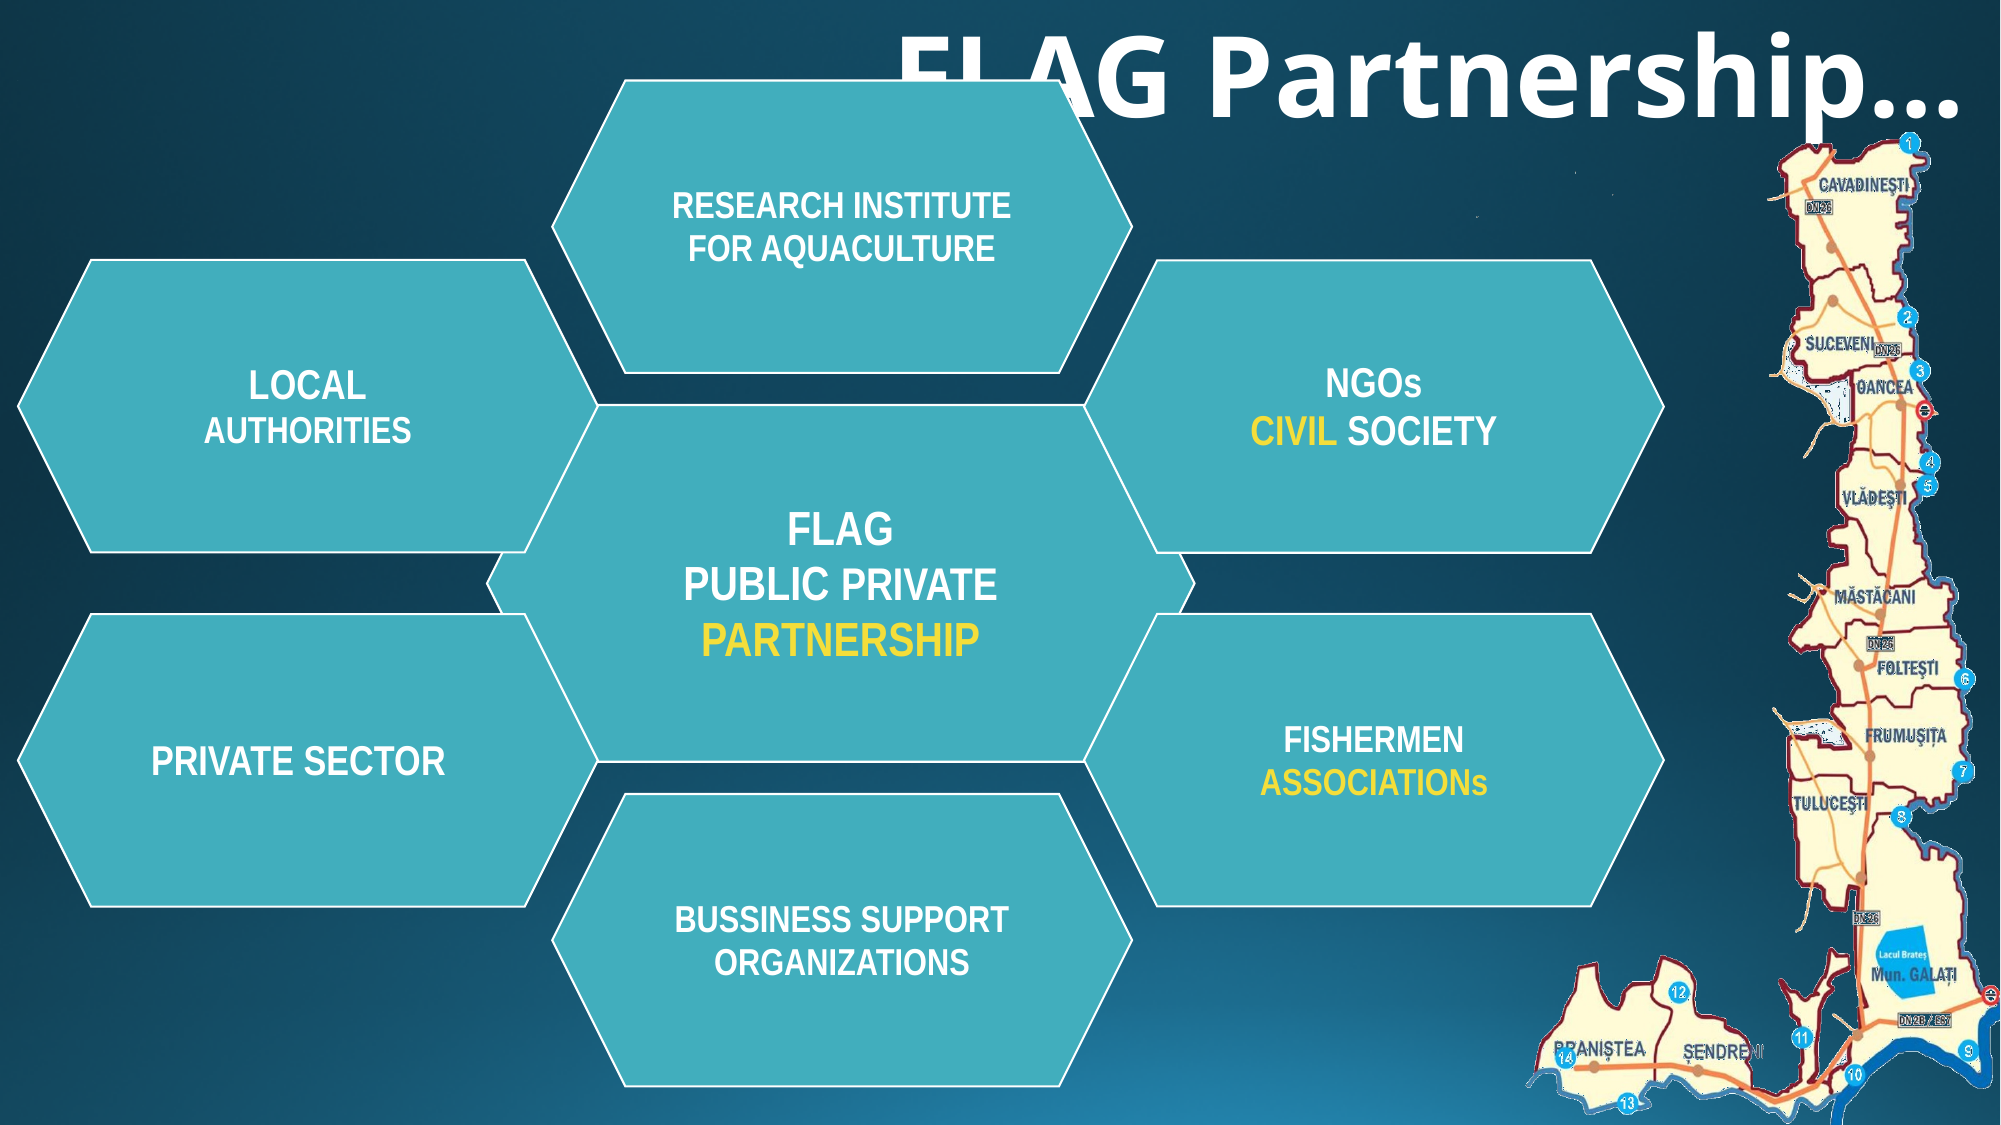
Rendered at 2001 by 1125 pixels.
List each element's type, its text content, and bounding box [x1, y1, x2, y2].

title FLAG Partnership… [187, 1, 1981, 132]
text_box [17, 80, 1664, 1087]
picture [0, 0, 2001, 1125]
